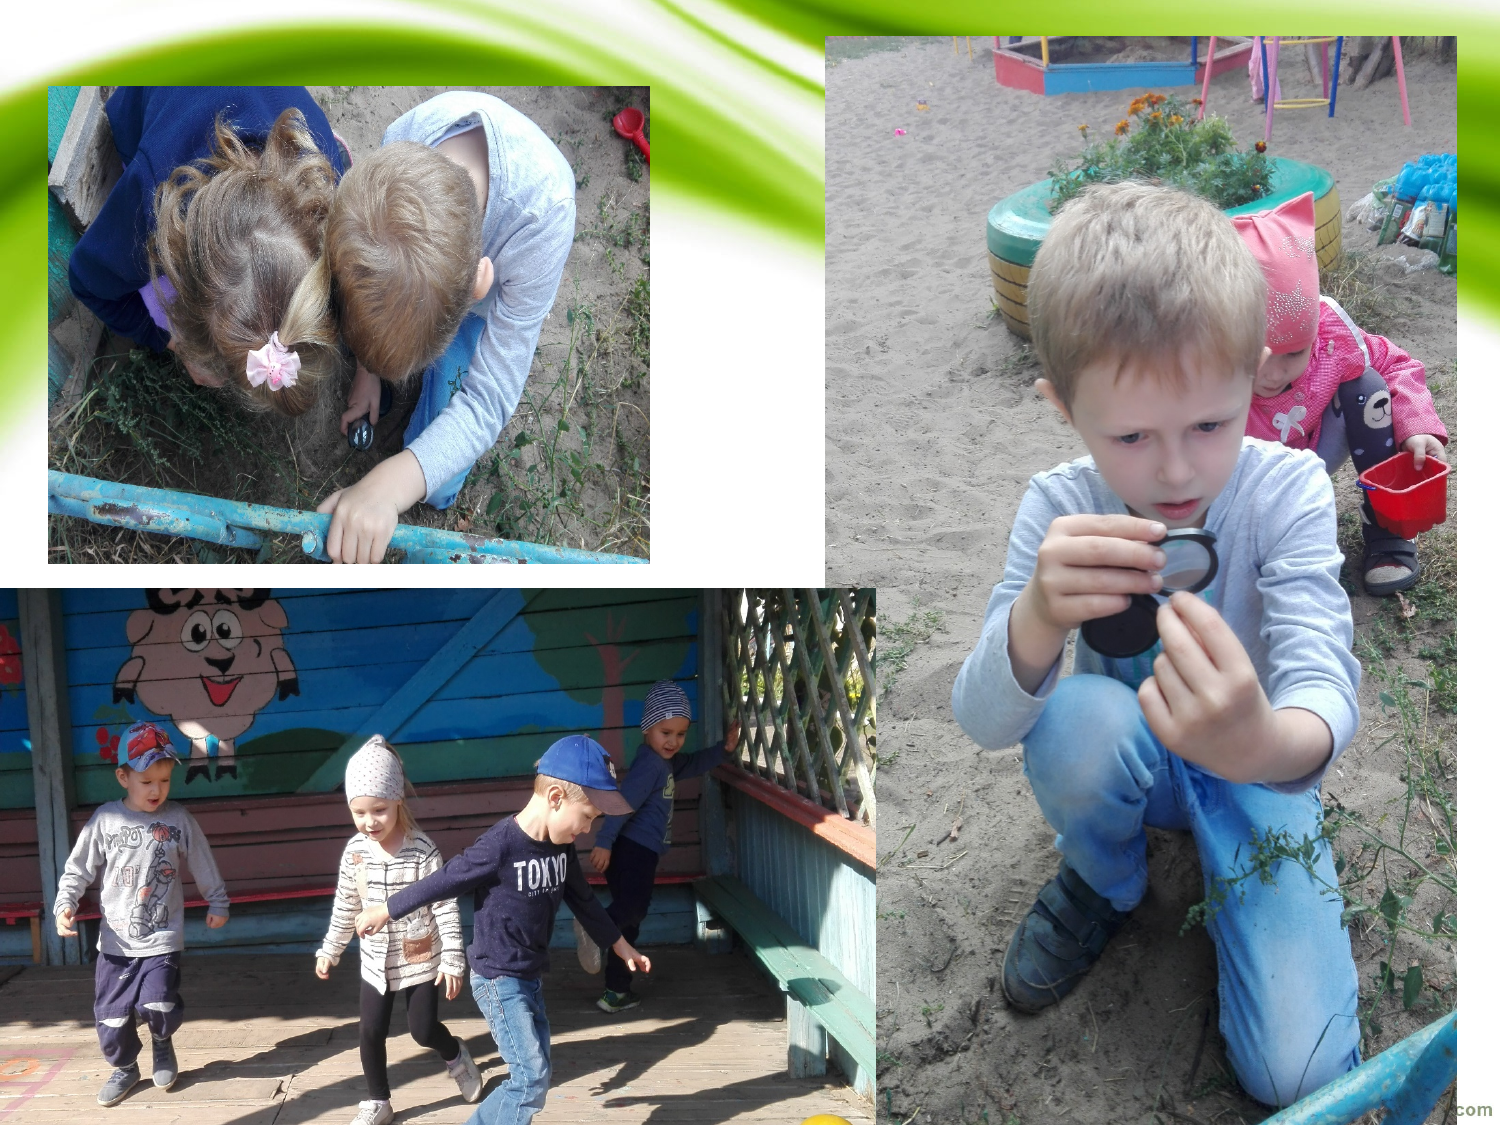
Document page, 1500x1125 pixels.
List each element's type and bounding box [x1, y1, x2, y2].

list [48, 86, 650, 565]
picture [0, 0, 1500, 1125]
